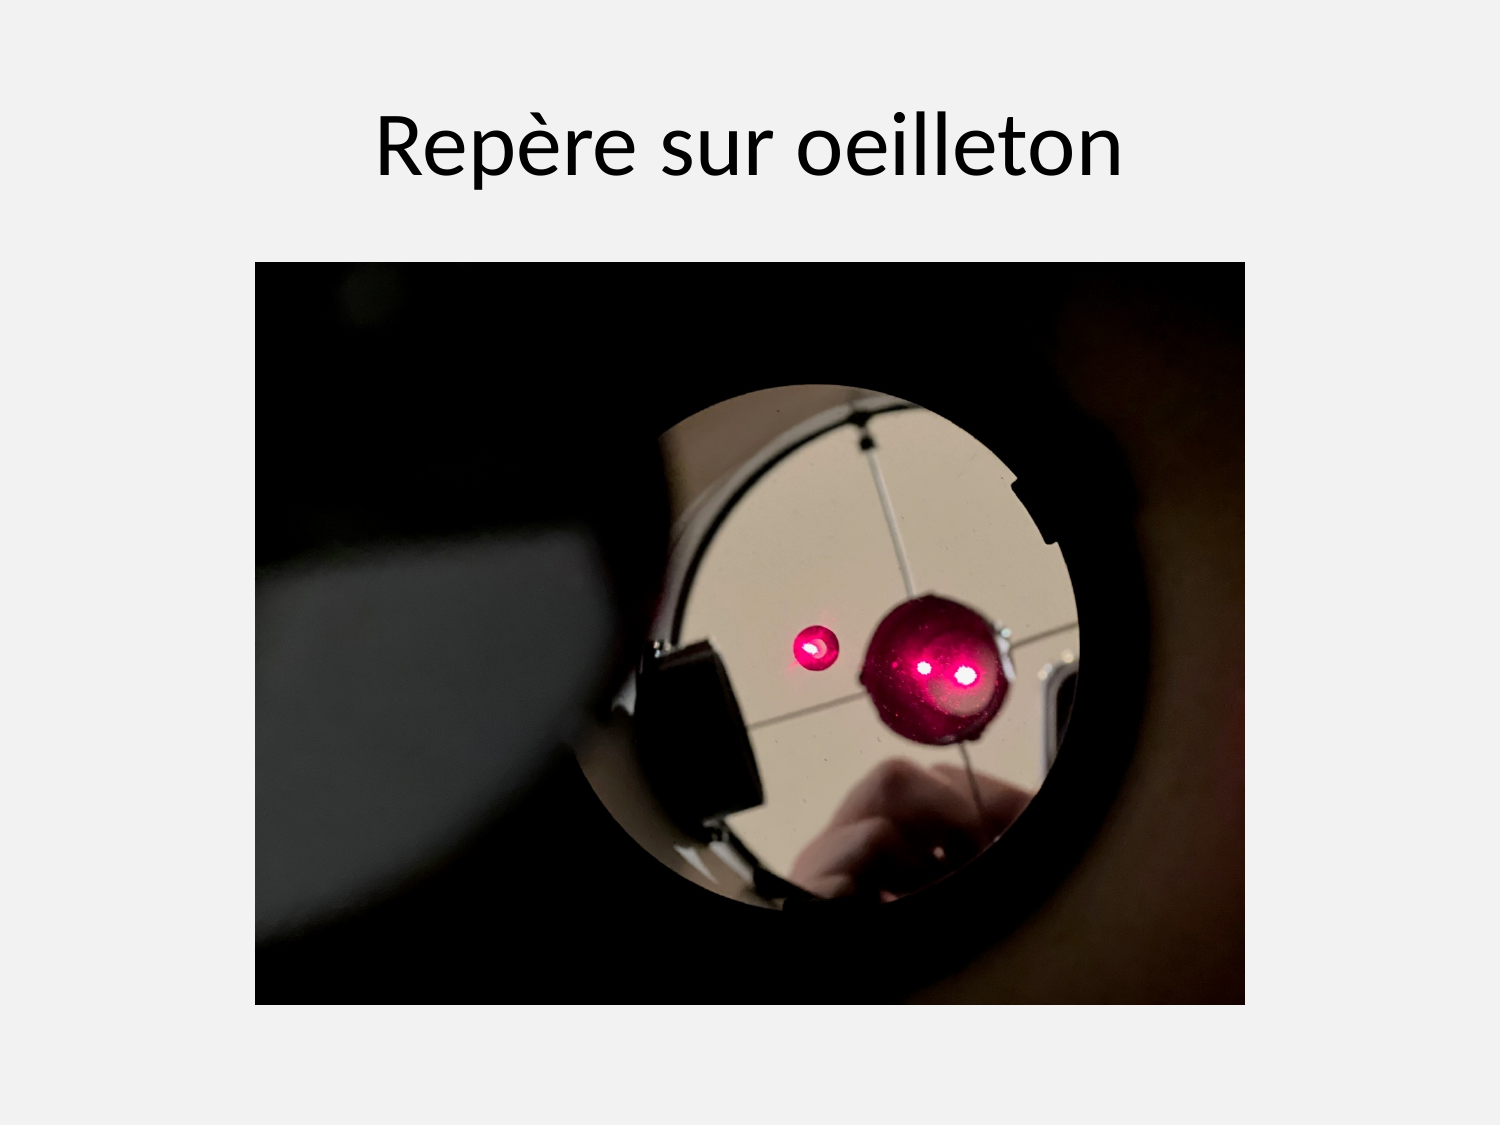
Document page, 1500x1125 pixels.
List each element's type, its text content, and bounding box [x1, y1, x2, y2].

title Repère sur oeilleton [75, 45, 1425, 233]
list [254, 262, 1246, 1006]
